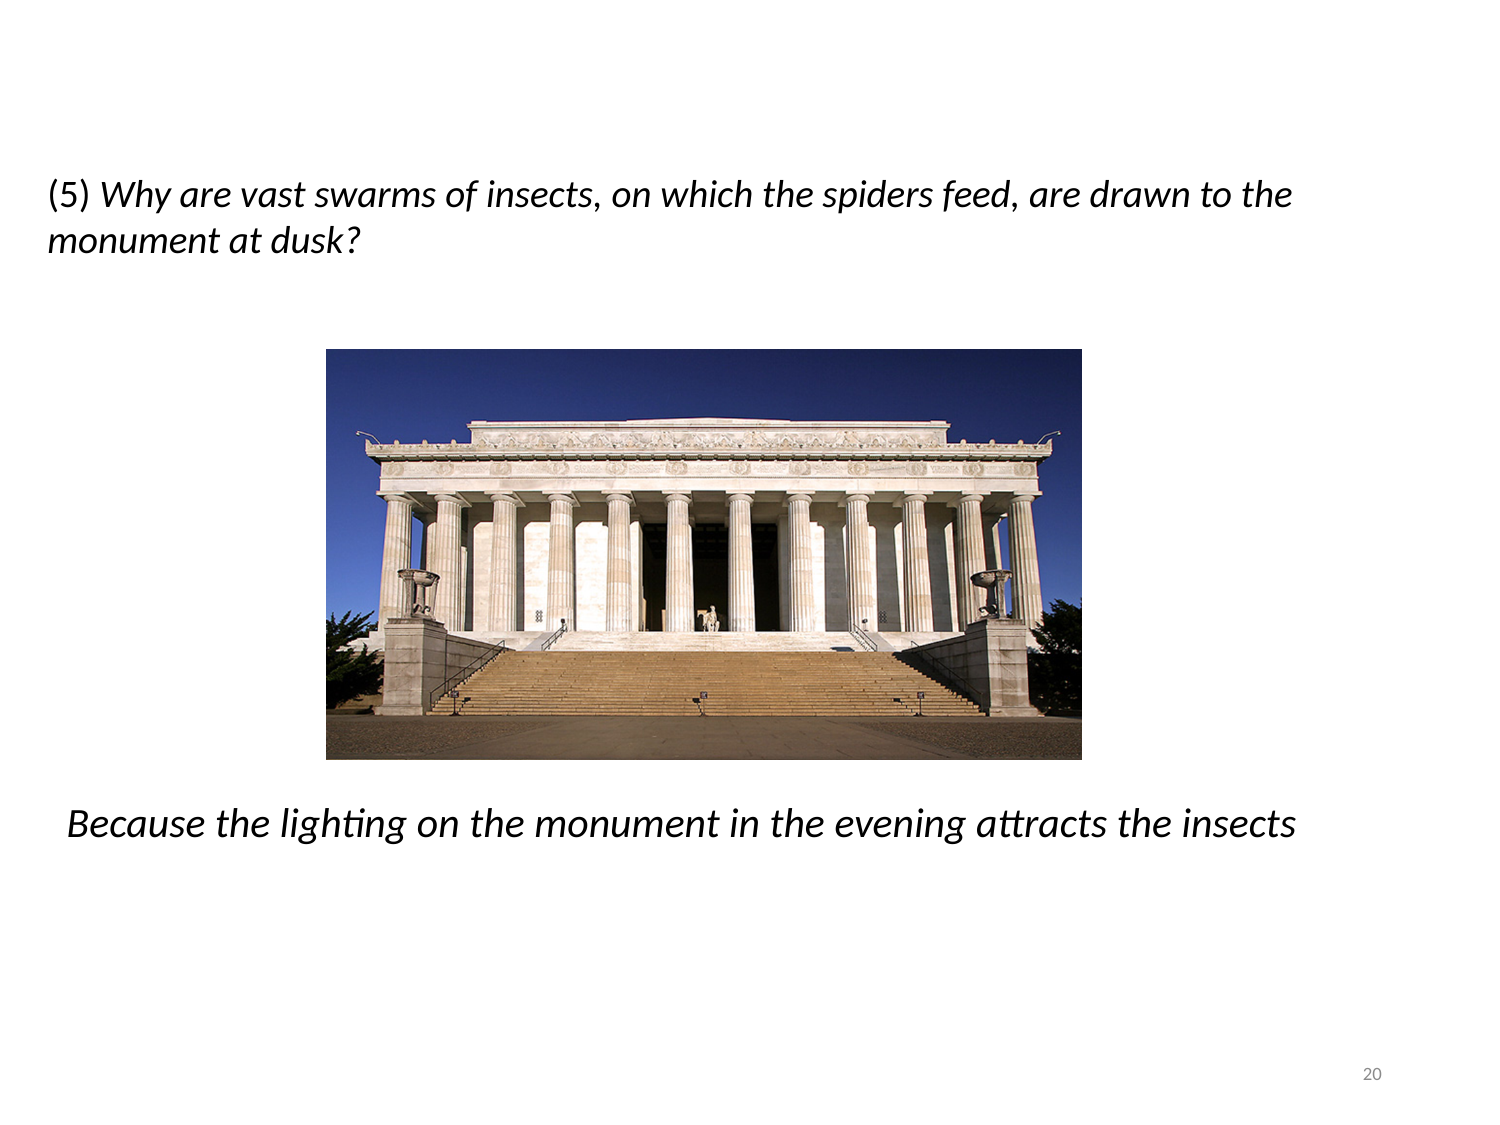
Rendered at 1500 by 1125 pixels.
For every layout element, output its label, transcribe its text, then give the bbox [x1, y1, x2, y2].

picture [326, 349, 1082, 760]
title (5) Why are vast swarms of insects, on which the spiders feed, are drawn to the monument at dusk? [32, 160, 1370, 317]
slide_number 20 [1059, 1042, 1397, 1103]
list Because the lighting on the monument in the evening attracts the insects [0, 793, 1500, 1125]
